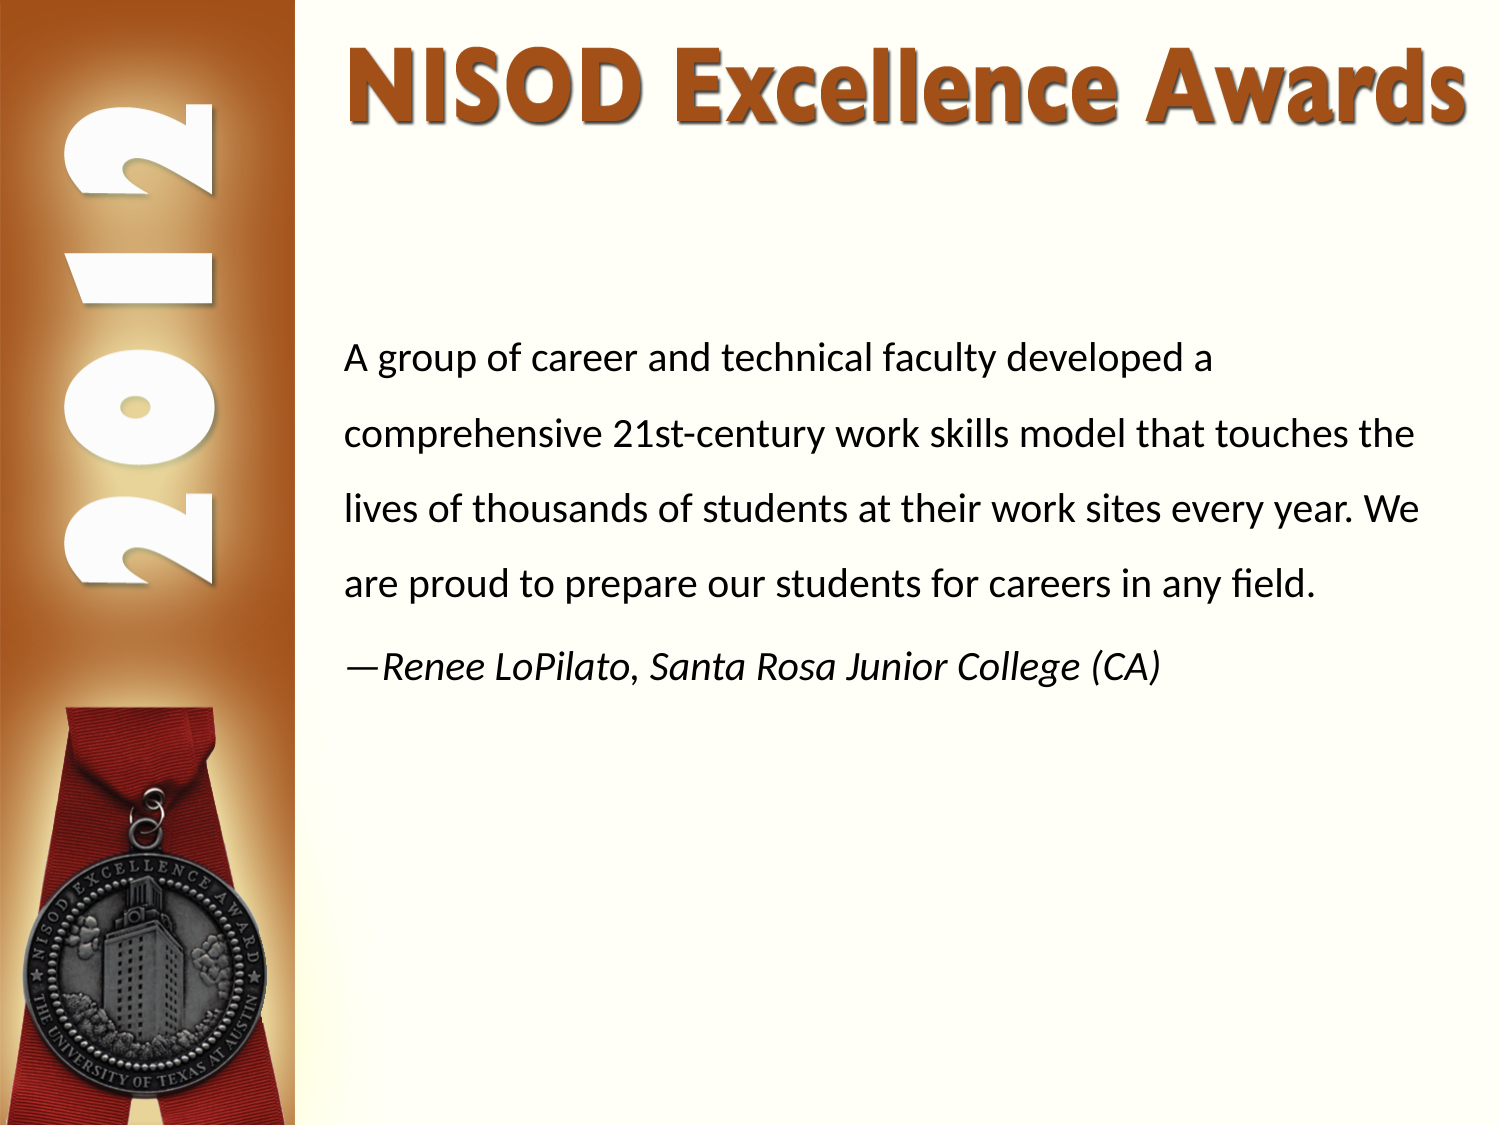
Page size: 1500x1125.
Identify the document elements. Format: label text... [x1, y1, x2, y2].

picture [0, 0, 1500, 1125]
list A group of career and technical faculty developed a comprehensive 21st-century work skills model that touches the lives of thousands of students at their work sites every year. We are proud to prepare our students for careers in any field. —Renee LoPilato, Santa Rosa Junior College (CA) [329, 297, 1478, 1085]
